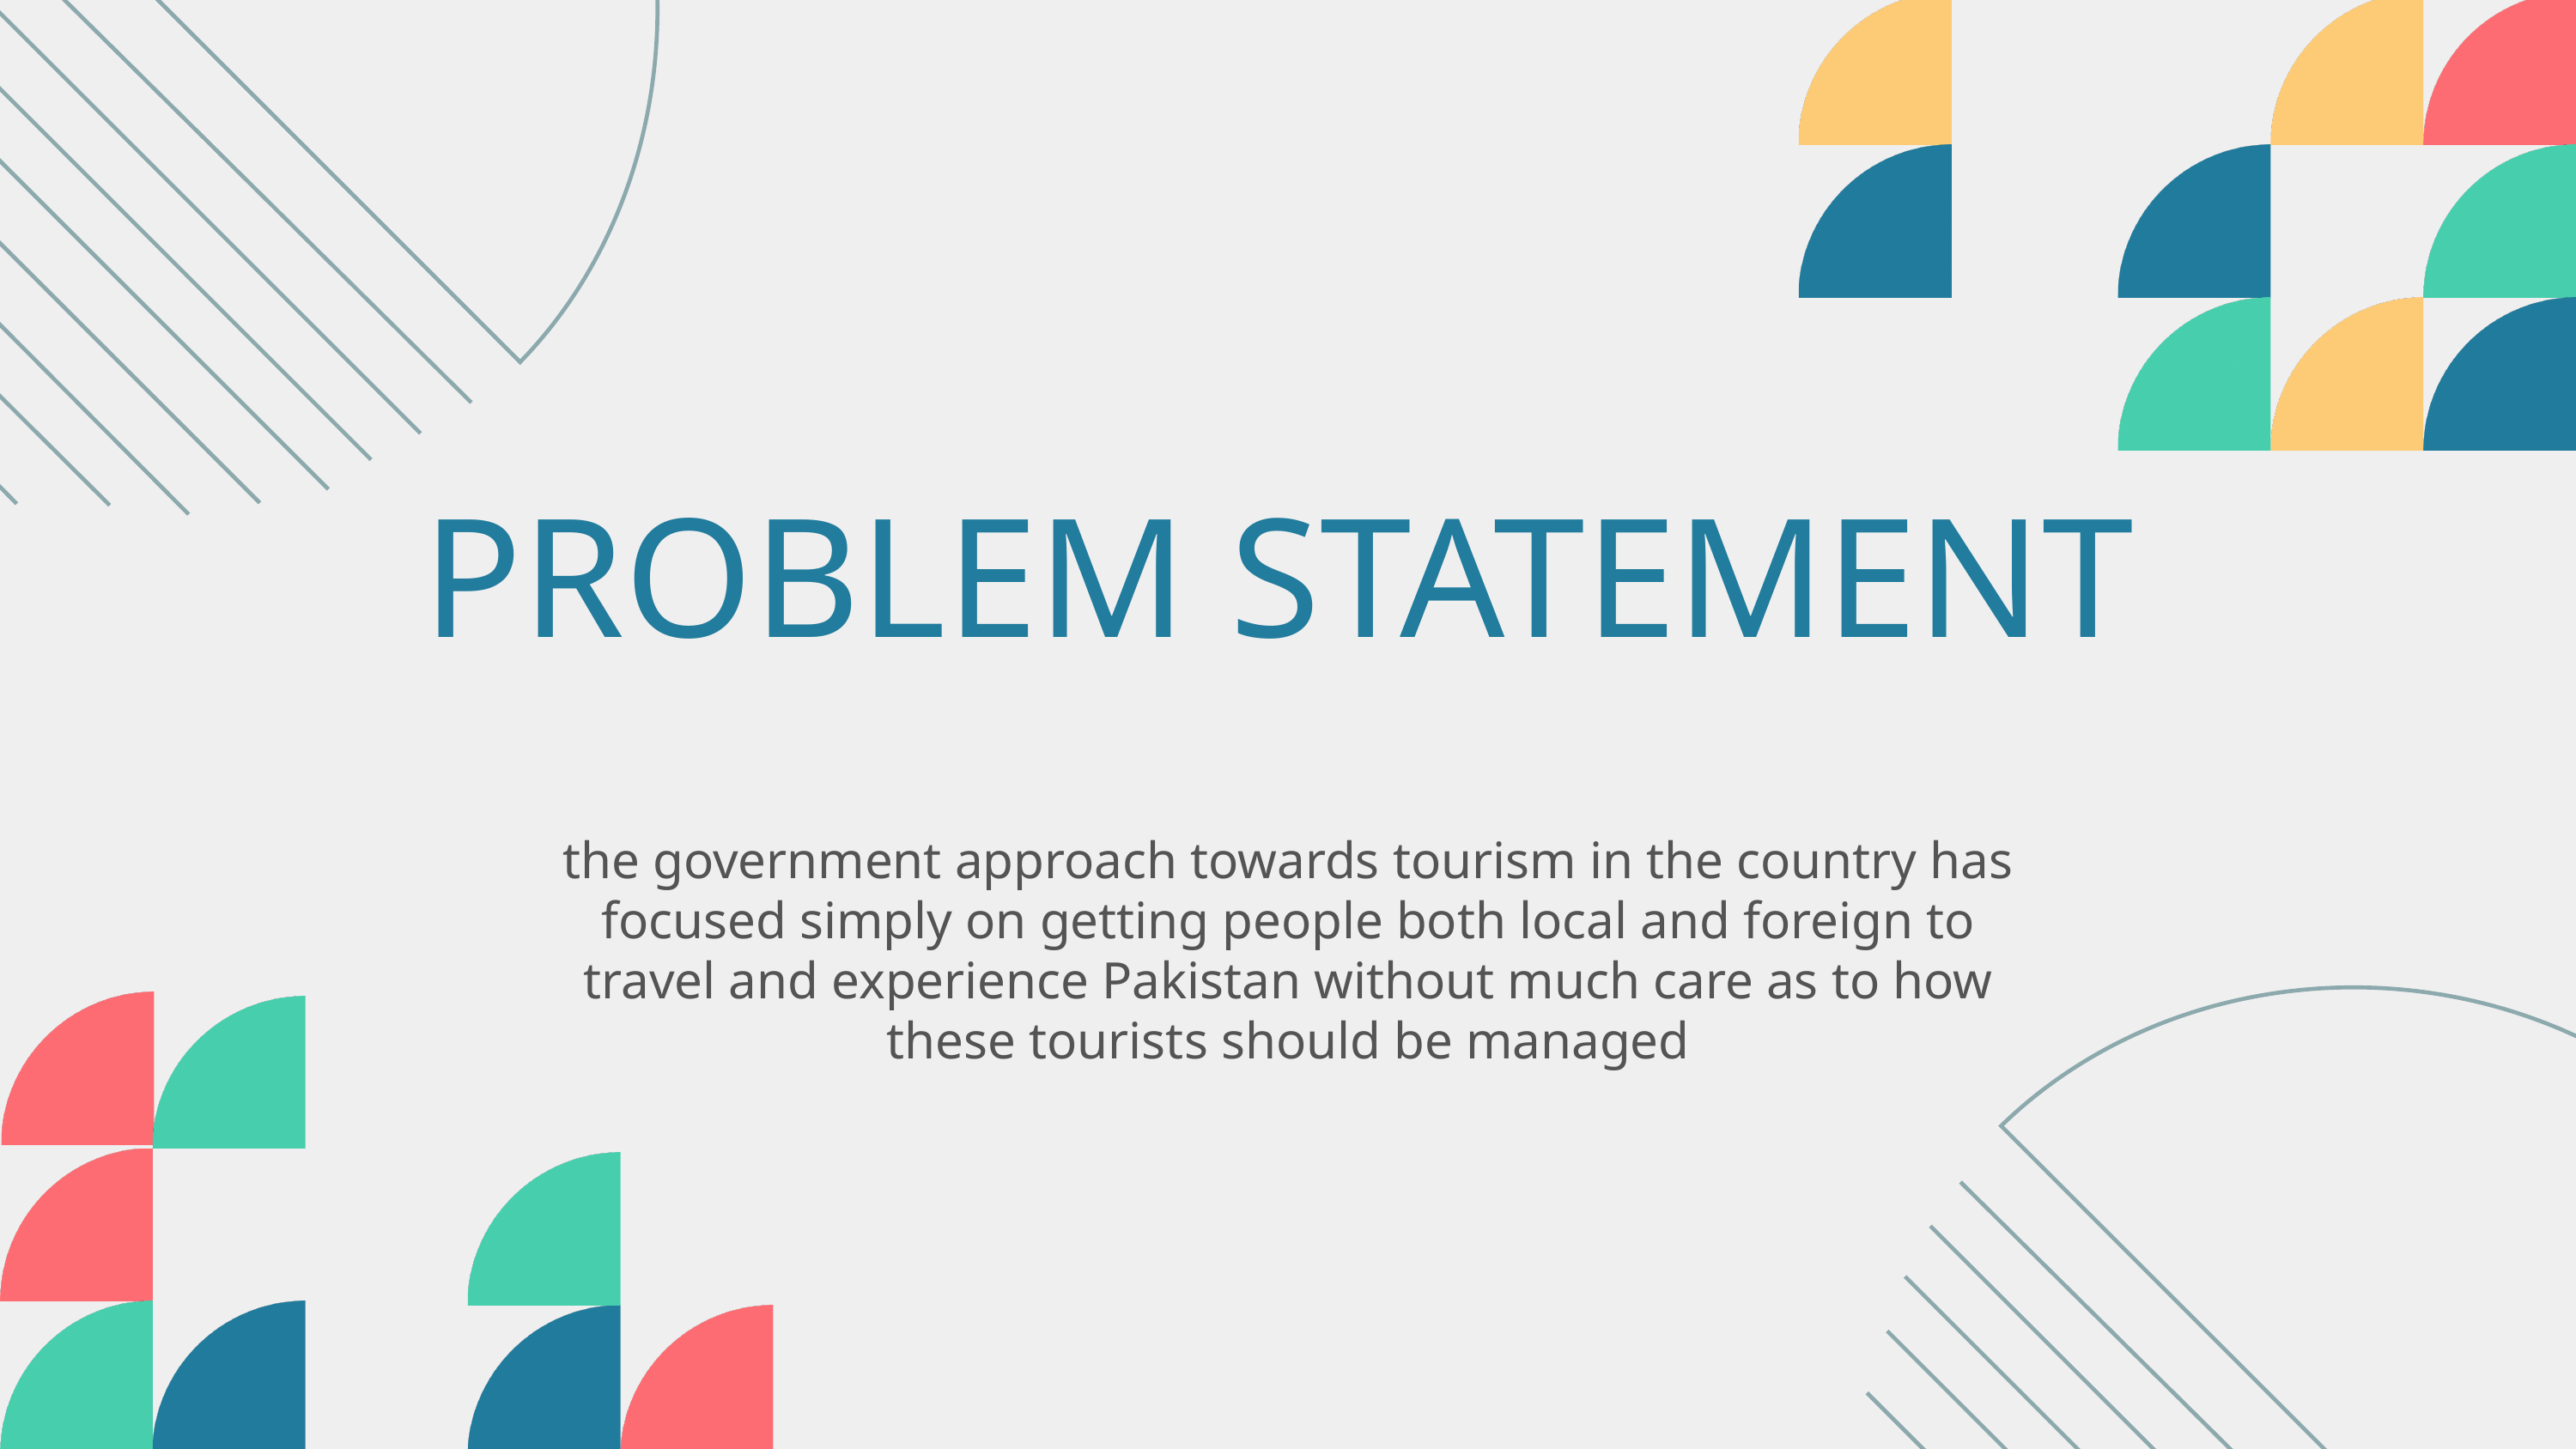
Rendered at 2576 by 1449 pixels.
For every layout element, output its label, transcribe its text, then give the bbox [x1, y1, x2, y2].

text_box [2270, 0, 2424, 145]
text_box [1798, 0, 1952, 144]
text_box [2424, 0, 2576, 144]
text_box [0, 0, 851, 67]
text_box [0, 1149, 153, 1300]
text_box [0, 1300, 152, 1449]
text_box [620, 1305, 774, 1449]
text_box [1798, 144, 1952, 298]
text_box [1, 991, 155, 1145]
text_box [467, 1306, 620, 1449]
text_box [2117, 144, 2271, 297]
text_box [152, 1300, 306, 1449]
text_box [467, 1152, 621, 1306]
text_box PROBLEM STATEMENT [372, 505, 2185, 670]
text_box [152, 996, 306, 1149]
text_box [2025, 1066, 2576, 1449]
text_box [2271, 297, 2424, 451]
text_box the government approach towards tourism in the country has focused simply on getting people both local and foreign to travel and experience Pakistan without much care as to how these tourists should be managed [532, 828, 2044, 1069]
text_box [2117, 297, 2271, 451]
text_box [2424, 297, 2576, 451]
text_box [2423, 144, 2576, 297]
